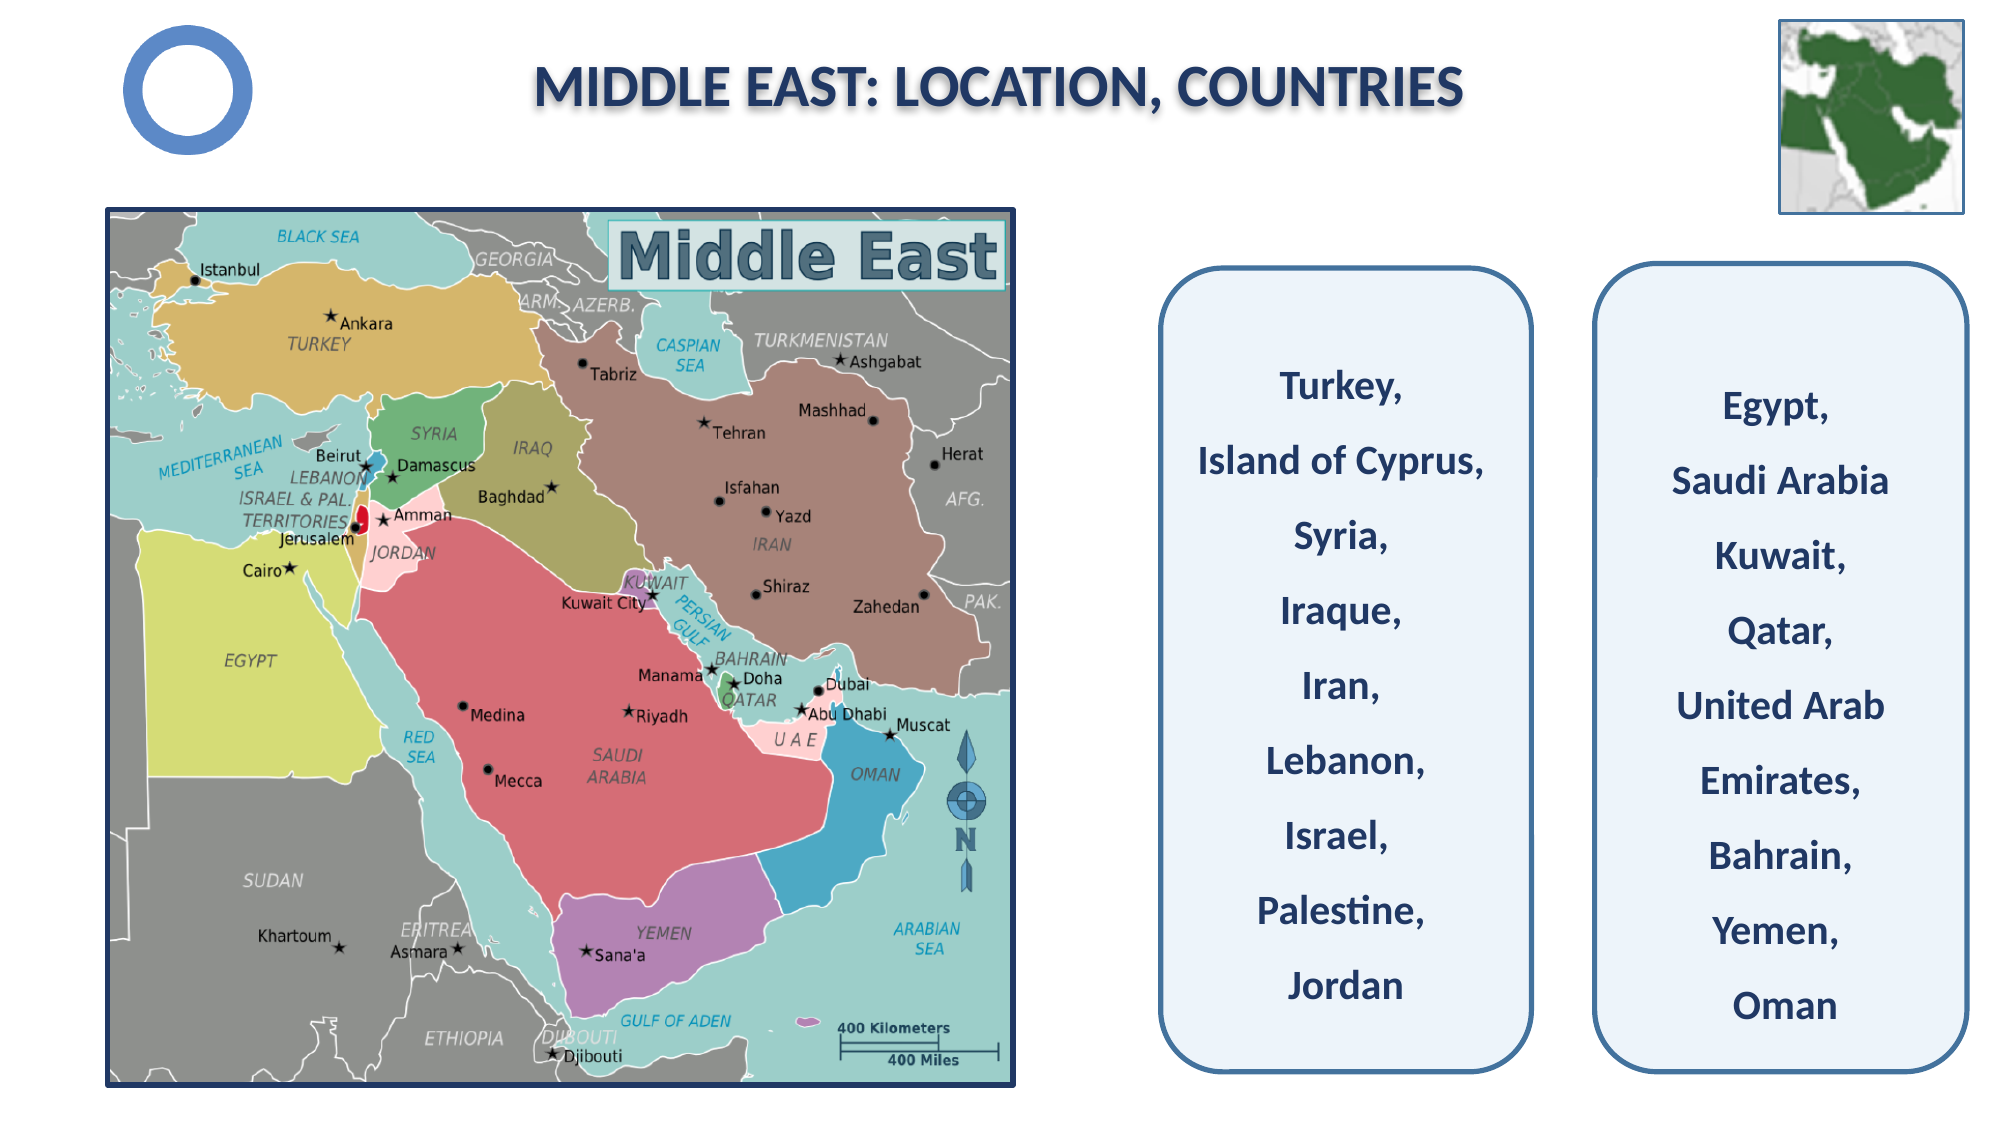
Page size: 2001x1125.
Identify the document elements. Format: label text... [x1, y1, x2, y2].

text_box Turkey, Island of Cyprus, Syria, Iraque, Iran, Lebanon, Israel, Palestine, Jordan [1159, 267, 1533, 1073]
picture [1780, 22, 1962, 213]
picture [110, 212, 1011, 1085]
title MIDDLE EAST: LOCATION, COUNTRIES [403, 38, 1595, 142]
picture [110, 12, 265, 168]
text_box Egypt, Saudi Arabia Kuwait, Qatar, United Arab Emirates, Bahrain, Yemen, Oman [1593, 262, 1968, 1073]
